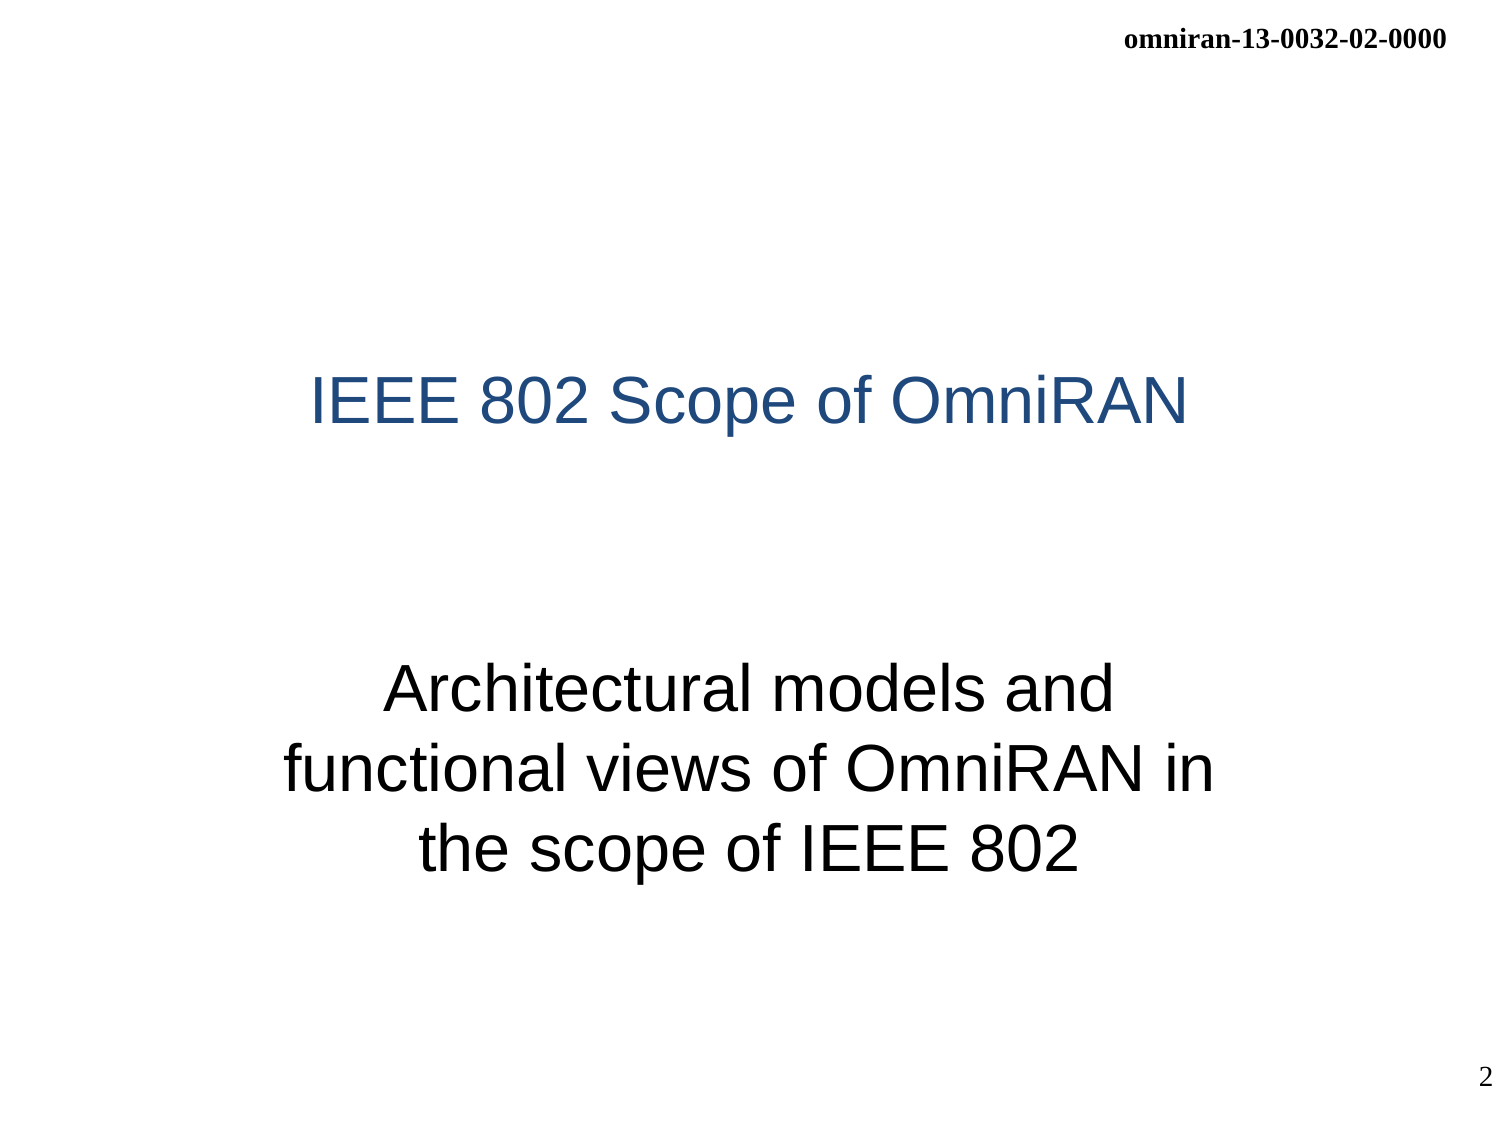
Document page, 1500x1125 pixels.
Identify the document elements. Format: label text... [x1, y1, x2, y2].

title IEEE 802 Scope of OmniRAN [112, 349, 1388, 591]
subtitle Architectural models and functional views of OmniRAN in the scope of IEEE 802 [225, 637, 1275, 925]
